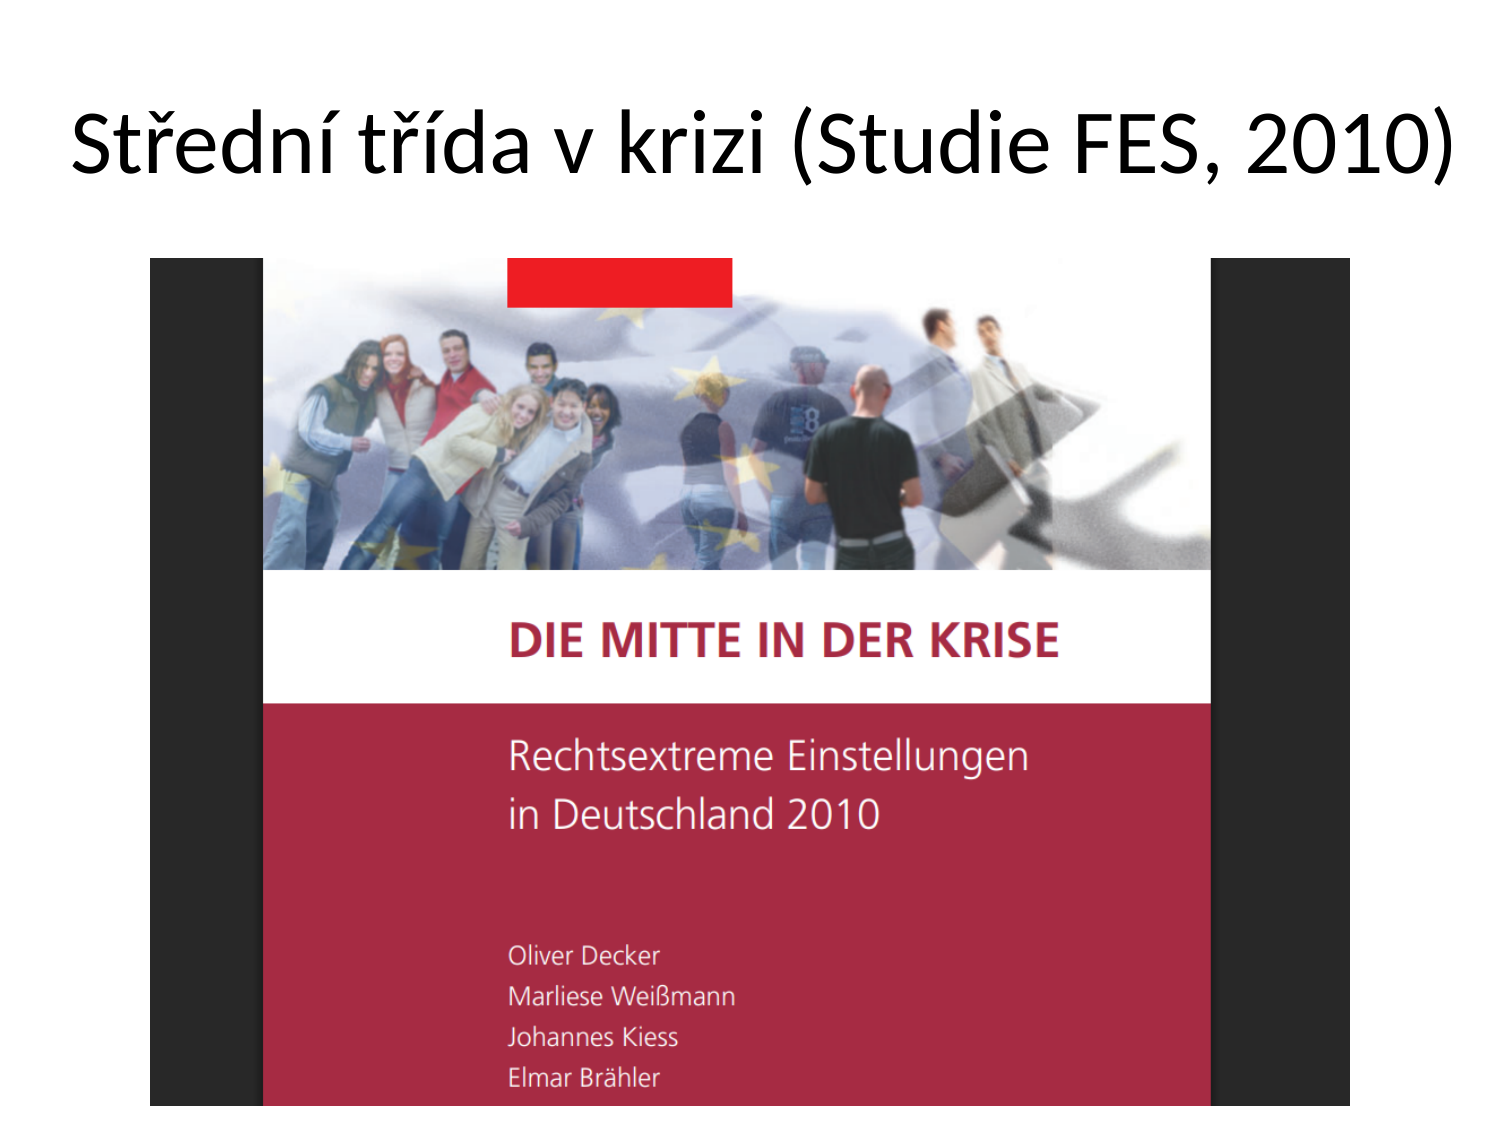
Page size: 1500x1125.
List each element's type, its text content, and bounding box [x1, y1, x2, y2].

picture [150, 258, 1350, 1107]
title Střední třída v krizi (Studie FES, 2010) [52, 42, 1479, 231]
